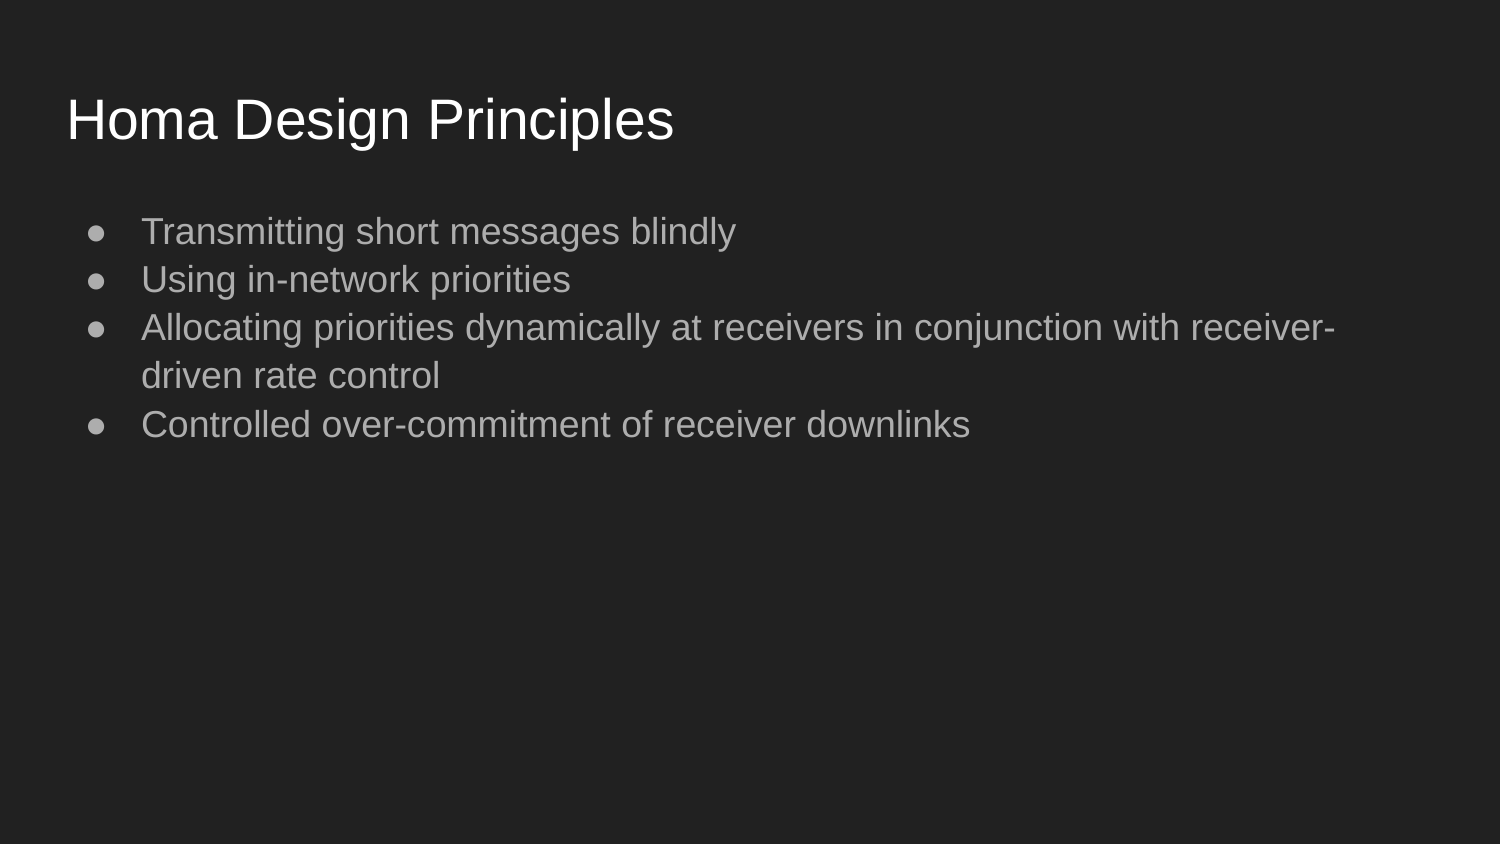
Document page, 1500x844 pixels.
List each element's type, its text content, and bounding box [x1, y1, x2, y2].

list Transmitting short messages blindly Using in-network priorities Allocating priorities dynamically at receivers in conjunction with receiver-driven rate control Controlled over-commitment of receiver downlinks [51, 189, 1449, 750]
title Homa Design Principles [51, 72, 1449, 167]
